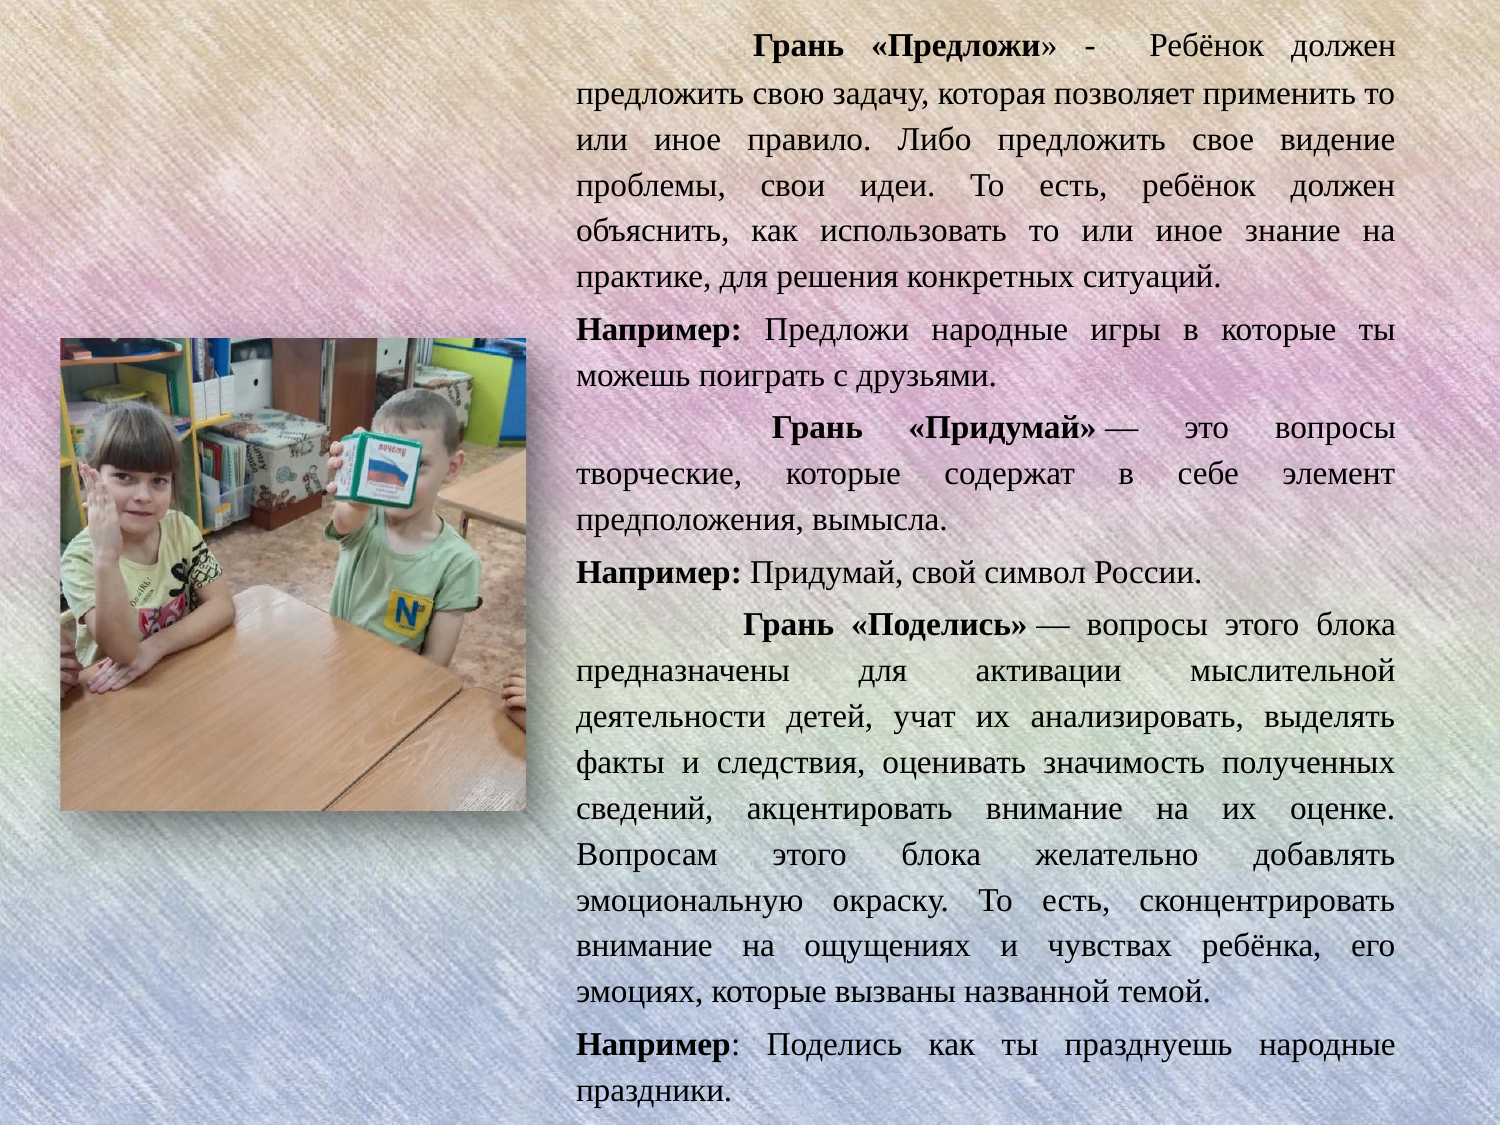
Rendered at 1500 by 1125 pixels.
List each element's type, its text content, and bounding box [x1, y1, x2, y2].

picture [0, 0, 1500, 1125]
list Грань «Предложи» - Ребёнок должен предложить свою задачу, которая позволяет применить то или иное правило. Либо предложить свое видение проблемы, свои идеи. То есть, ребёнок должен объяснить, как использовать то или иное знание на практике, для решения конкретных ситуаций. Например: Предложи народные игры в которые ты можешь поиграть с друзьями. Грань «Придумай» — это вопросы творческие, которые содержат в себе элемент предположения, вымысла. Например: Придумай, свой символ России. Грань «Поделись» — вопросы этого блока предназначены для активации мыслительной деятельности детей, учат их анализировать, выделять факты и следствия, оценивать значимость полученных сведений, акцентировать внимание на их оценке. Вопросам этого блока желательно добавлять эмоциональную окраску. То есть, сконцентрировать внимание на ощущениях и чувствах ребёнка, его эмоциях, которые вызваны названной темой. Например: Поделись как ты празднуешь народные праздники. [561, 0, 1412, 988]
